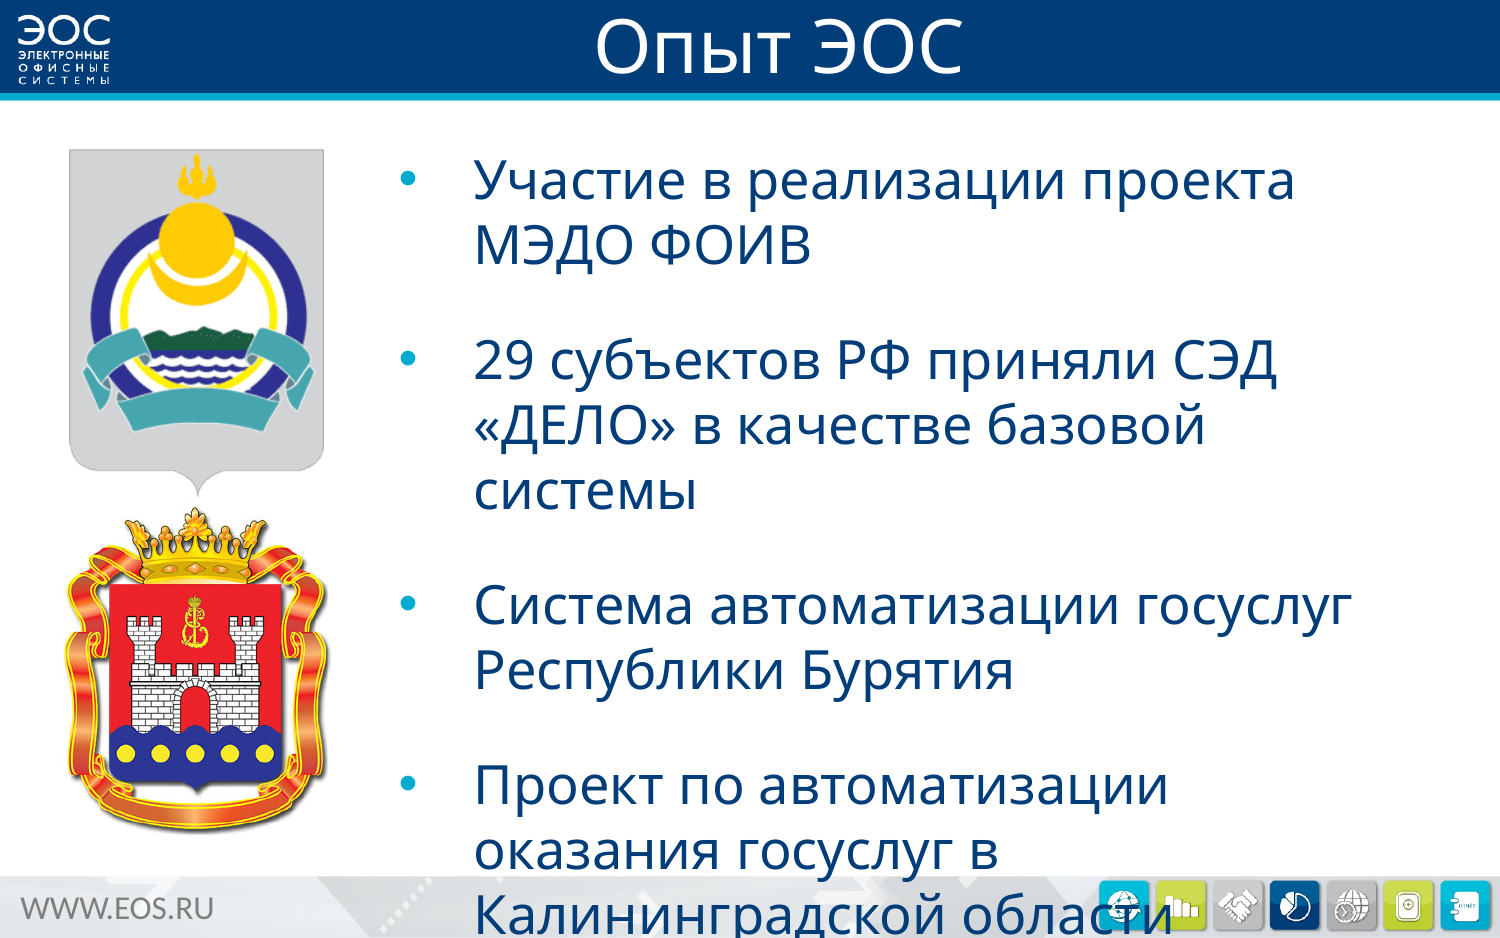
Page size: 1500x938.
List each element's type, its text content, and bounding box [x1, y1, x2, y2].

title Опыт ЭОС [123, 8, 1474, 79]
list Участие в реализации проекта МЭДО ФОИВ 29 субъектов РФ приняли СЭД «ДЕЛО» в качестве базовой системы Система автоматизации госуслуг Республики Бурятия Проект по автоматизации оказания госуслуг в Калининградской области [383, 138, 1425, 838]
picture [0, 0, 1500, 938]
